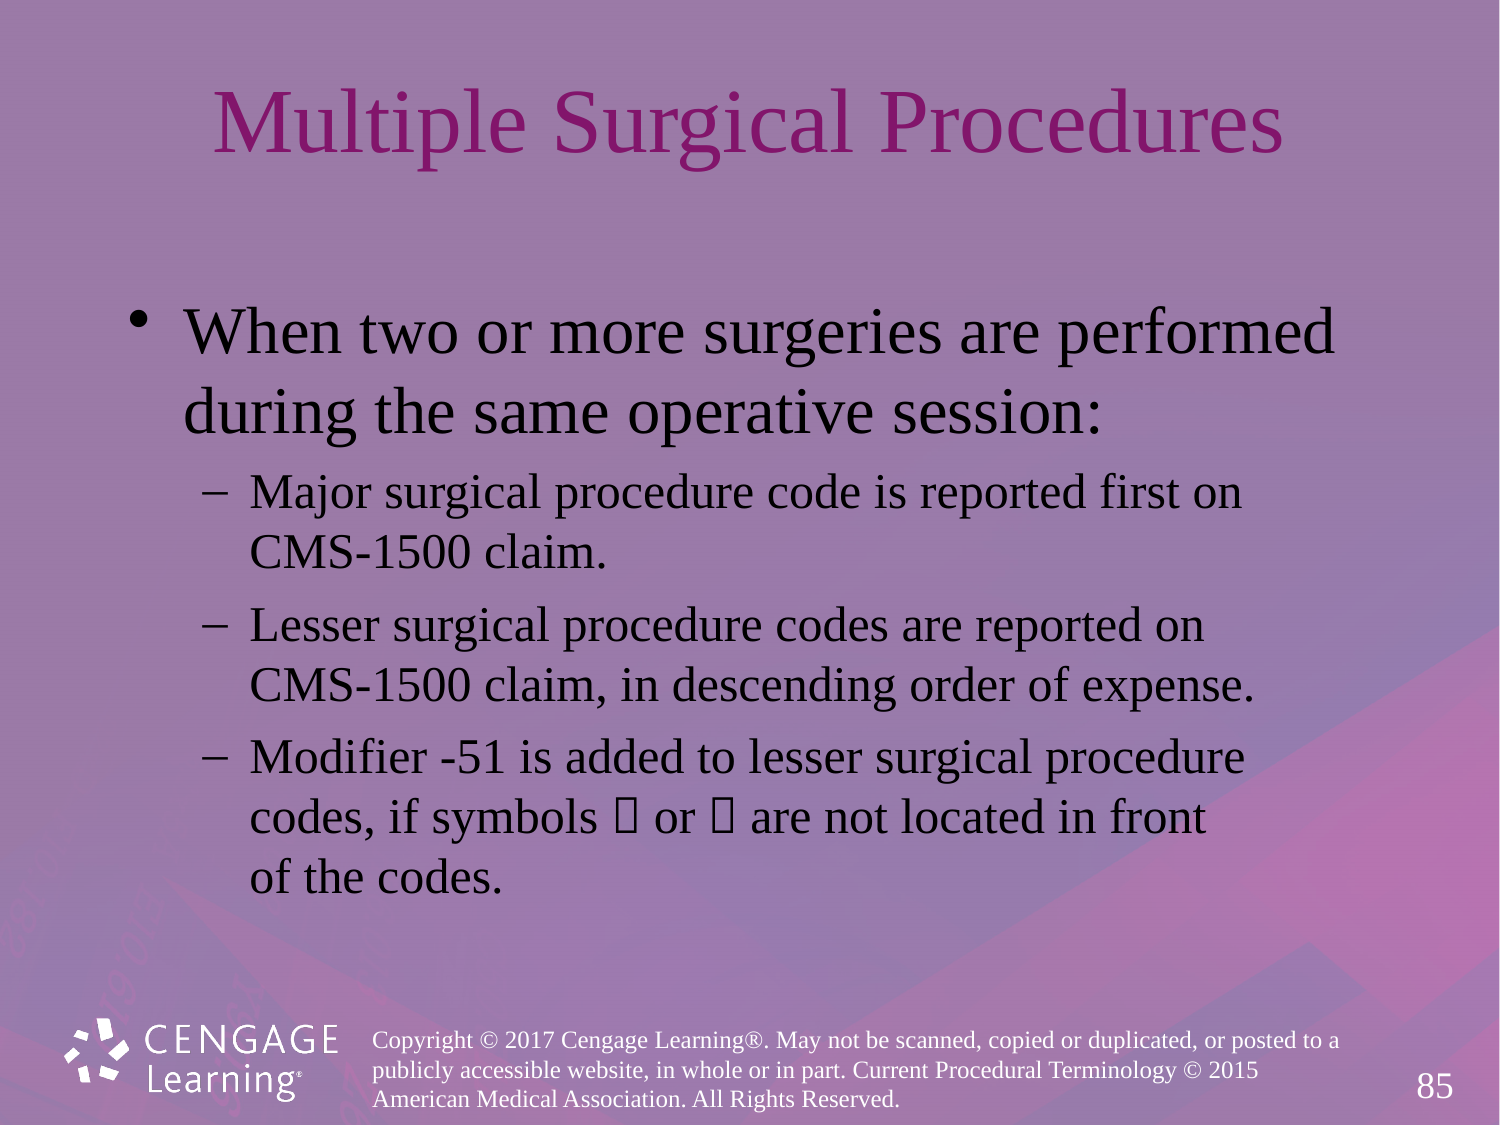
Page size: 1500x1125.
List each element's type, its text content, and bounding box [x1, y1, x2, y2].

picture [0, 0, 1500, 1125]
title Multiple Surgical Procedures [112, 60, 1388, 278]
list When two or more surgeries are performed during the same operative session: Major surgical procedure code is reported first on CMS-1500 claim. Lesser surgical procedure codes are reported on CMS-1500 claim, in descending order of expense. Modifier -51 is added to lesser surgical procedure codes, if symbols  or  are not located in front of the codes. [112, 278, 1388, 988]
